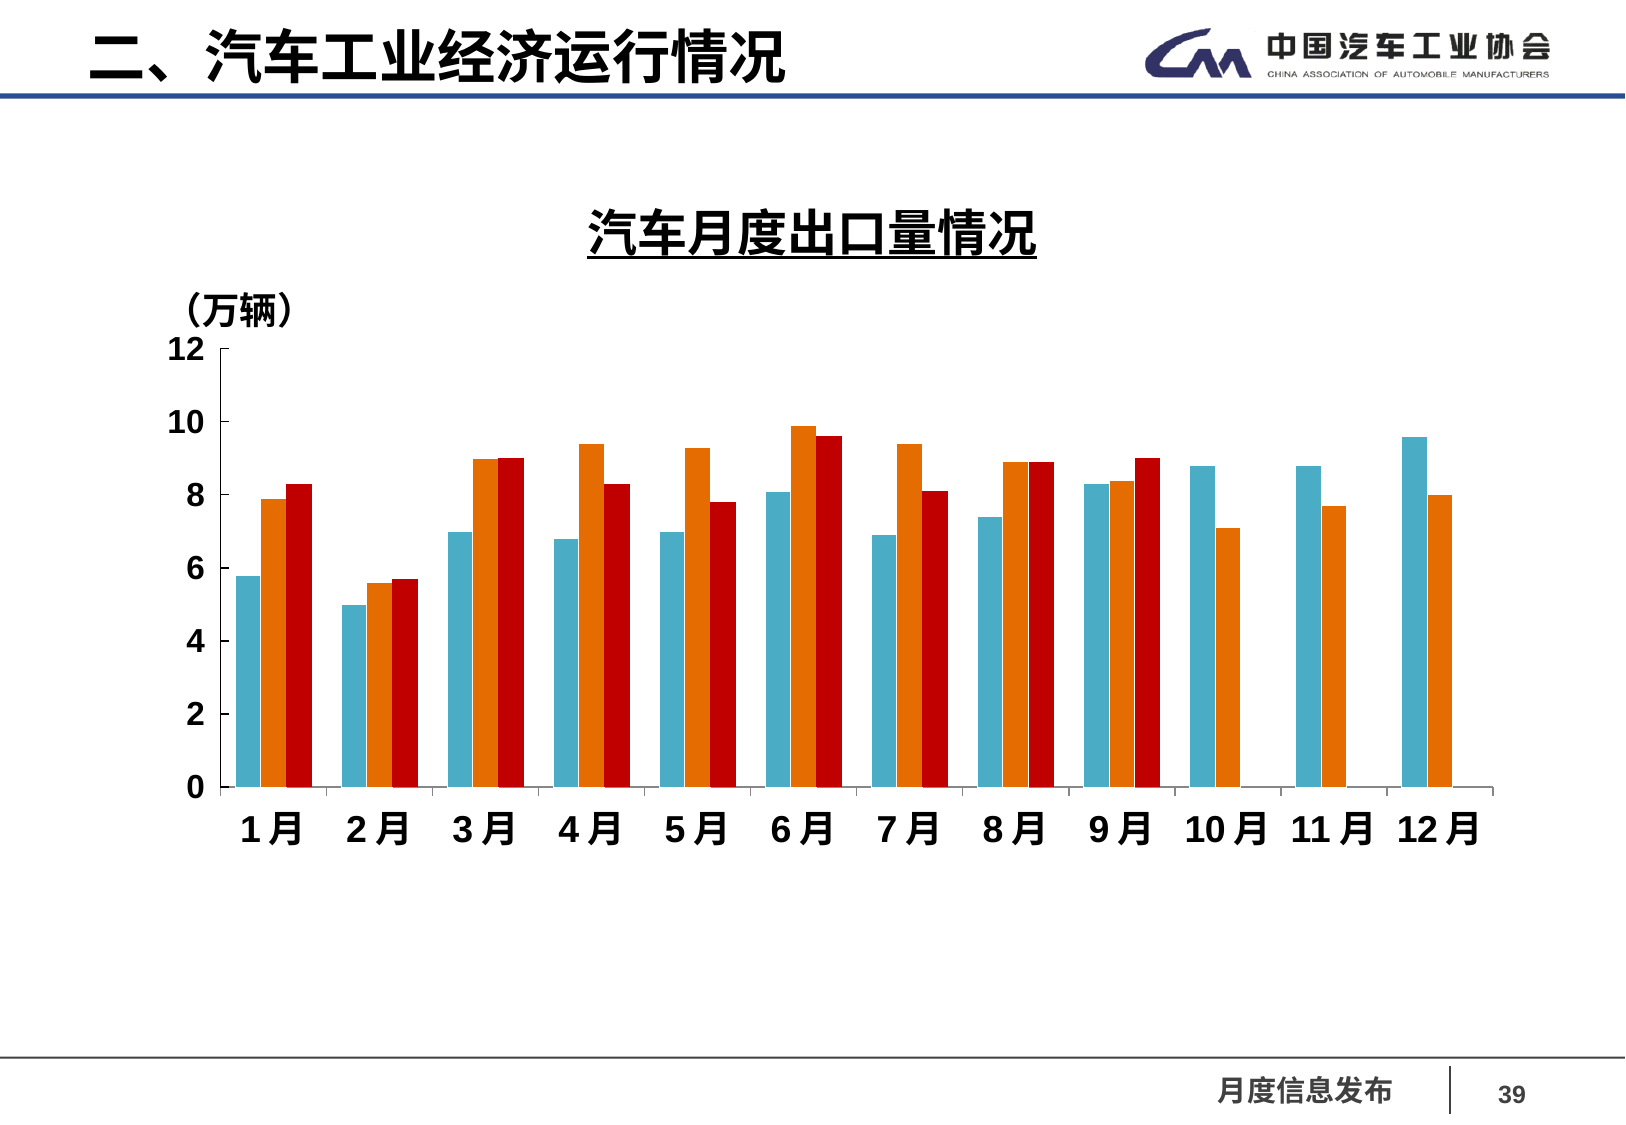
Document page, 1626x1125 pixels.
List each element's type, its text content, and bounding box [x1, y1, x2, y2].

text_box 二、汽车工业经济运行情况 [73, 12, 802, 98]
picture [1139, 28, 1554, 82]
text_box 汽车月度出口量情况 [514, 194, 1111, 223]
chart [28, 225, 1596, 1048]
